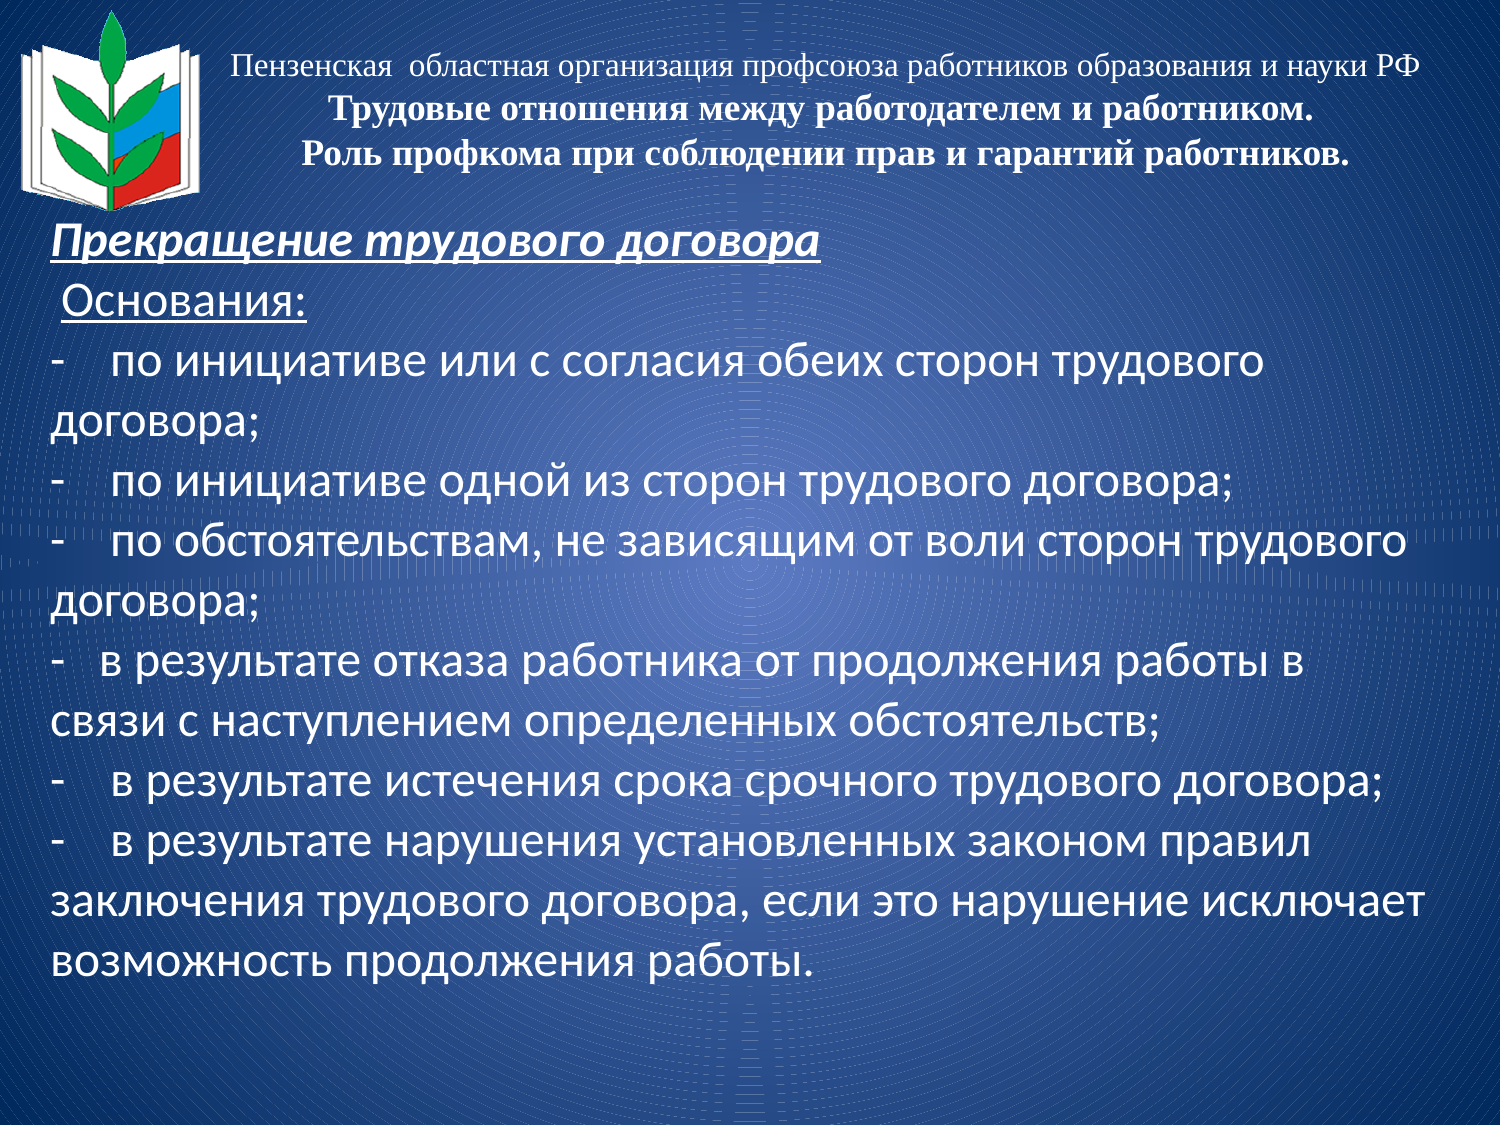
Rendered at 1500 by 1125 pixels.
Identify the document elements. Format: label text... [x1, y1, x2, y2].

text_box Прекращение трудового договора Основания: - по инициативе или с согласия обеих сторон трудового договора; - по инициативе одной из сторон трудового договора; - по обстоятельствам, не зависящим от воли сторон трудового договора; - в результате отказа работника от продолжения работы в связи с наступлением определенных обстоятельств; - в результате истечения срока срочного трудового договора; - в результате нарушения установленных законом правил заключения трудового договора, если это нарушение исключает возможность продолжения работы. [35, 128, 1442, 1067]
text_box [21, 0, 200, 212]
text_box Пензенская областная организация профсоюза работников образования и науки РФ Трудовые отношения между работодателем и работником. Роль профкома при соблюдении прав и гарантий работников. [204, 35, 1500, 181]
